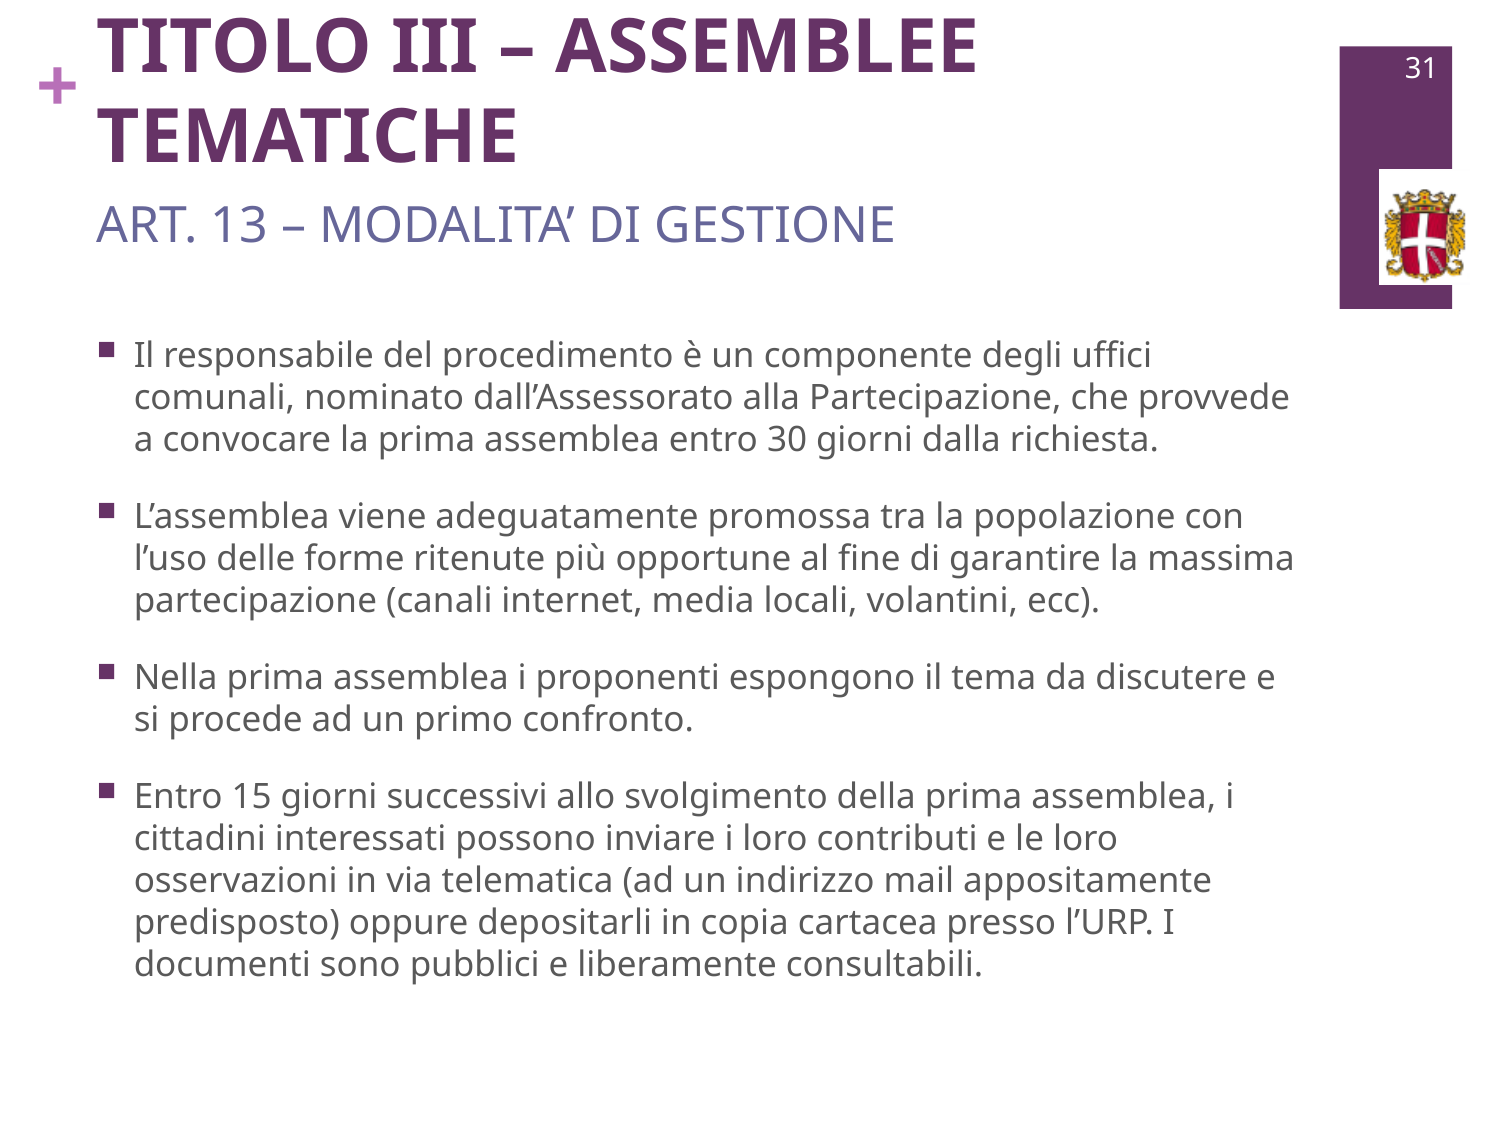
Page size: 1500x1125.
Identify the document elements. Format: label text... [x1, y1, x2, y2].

title TITOLO III – ASSEMBLEE TEMATICHE [81, 22, 1322, 185]
picture [1378, 168, 1471, 285]
list ART. 13 – MODALITA’ DI GESTIONE [81, 185, 1322, 313]
list Il responsabile del procedimento è un componente degli uffici comunali, nominato dall’Assessorato alla Partecipazione, che provvede a convocare la prima assemblea entro 30 giorni dalla richiesta. L’assemblea viene adeguatamente promossa tra la popolazione con l’uso delle forme ritenute più opportune al fine di garantire la massima partecipazione (canali internet, media locali, volantini, ecc). Nella prima assemblea i proponenti espongono il tema da discutere e si procede ad un primo confronto. Entro 15 giorni successivi allo svolgimento della prima assemblea, i cittadini interessati possono inviare i loro contributi e le loro osservazioni in via telematica (ad un indirizzo mail appositamente predisposto) oppure depositarli in copia cartacea presso l’URP. I documenti sono pubblici e liberamente consultabili. [81, 324, 1322, 1005]
slide_number 31 [1362, 39, 1454, 100]
